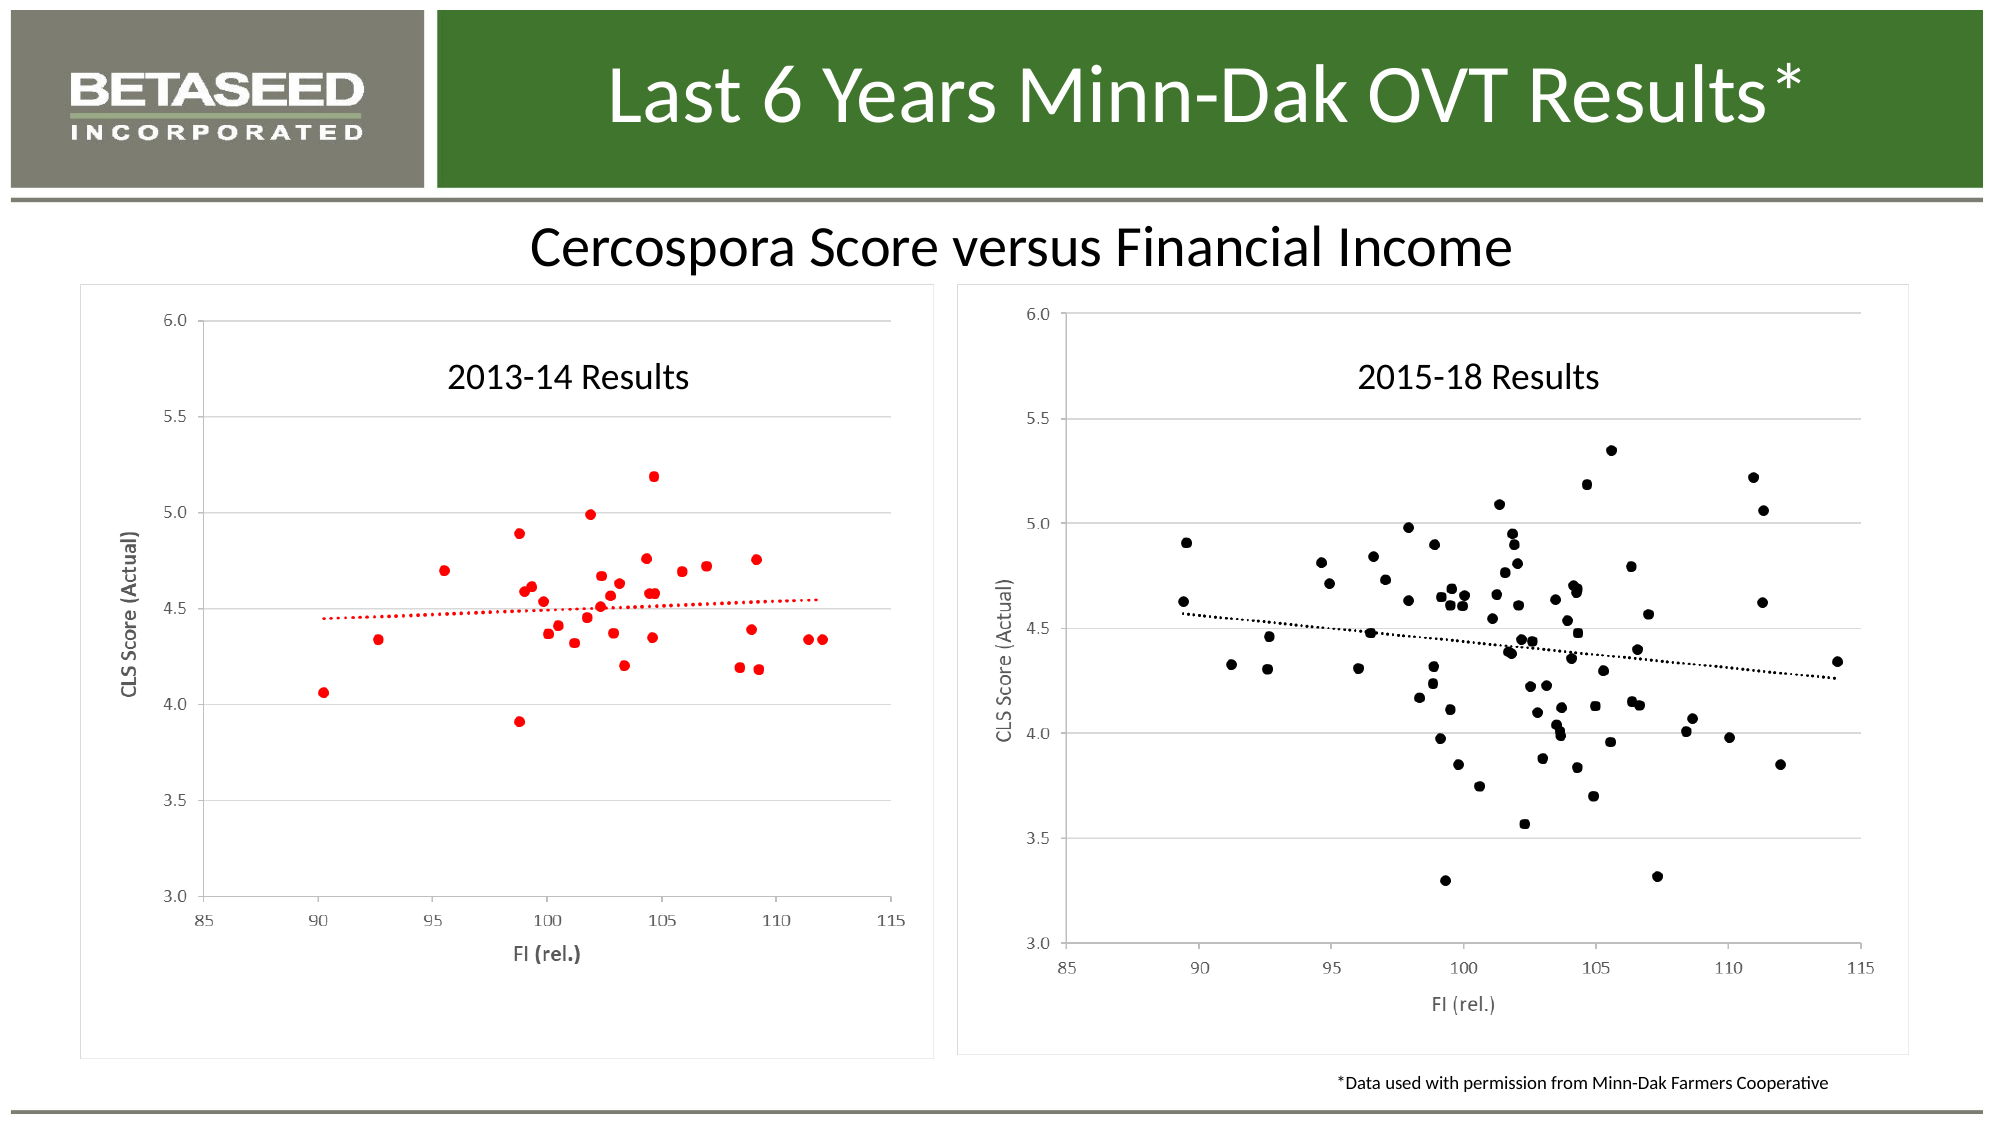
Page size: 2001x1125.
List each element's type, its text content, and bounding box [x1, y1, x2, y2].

list Cercospora Score versus Financial Income [506, 208, 1538, 287]
picture [10, 0, 1986, 1125]
text_box *Data used with permission from Minn-Dak Farmers Cooperative [1321, 1062, 1911, 1101]
title Last 6 Years Minn-Dak OVT Results* [445, 34, 1974, 159]
text_box [324, 62, 445, 148]
